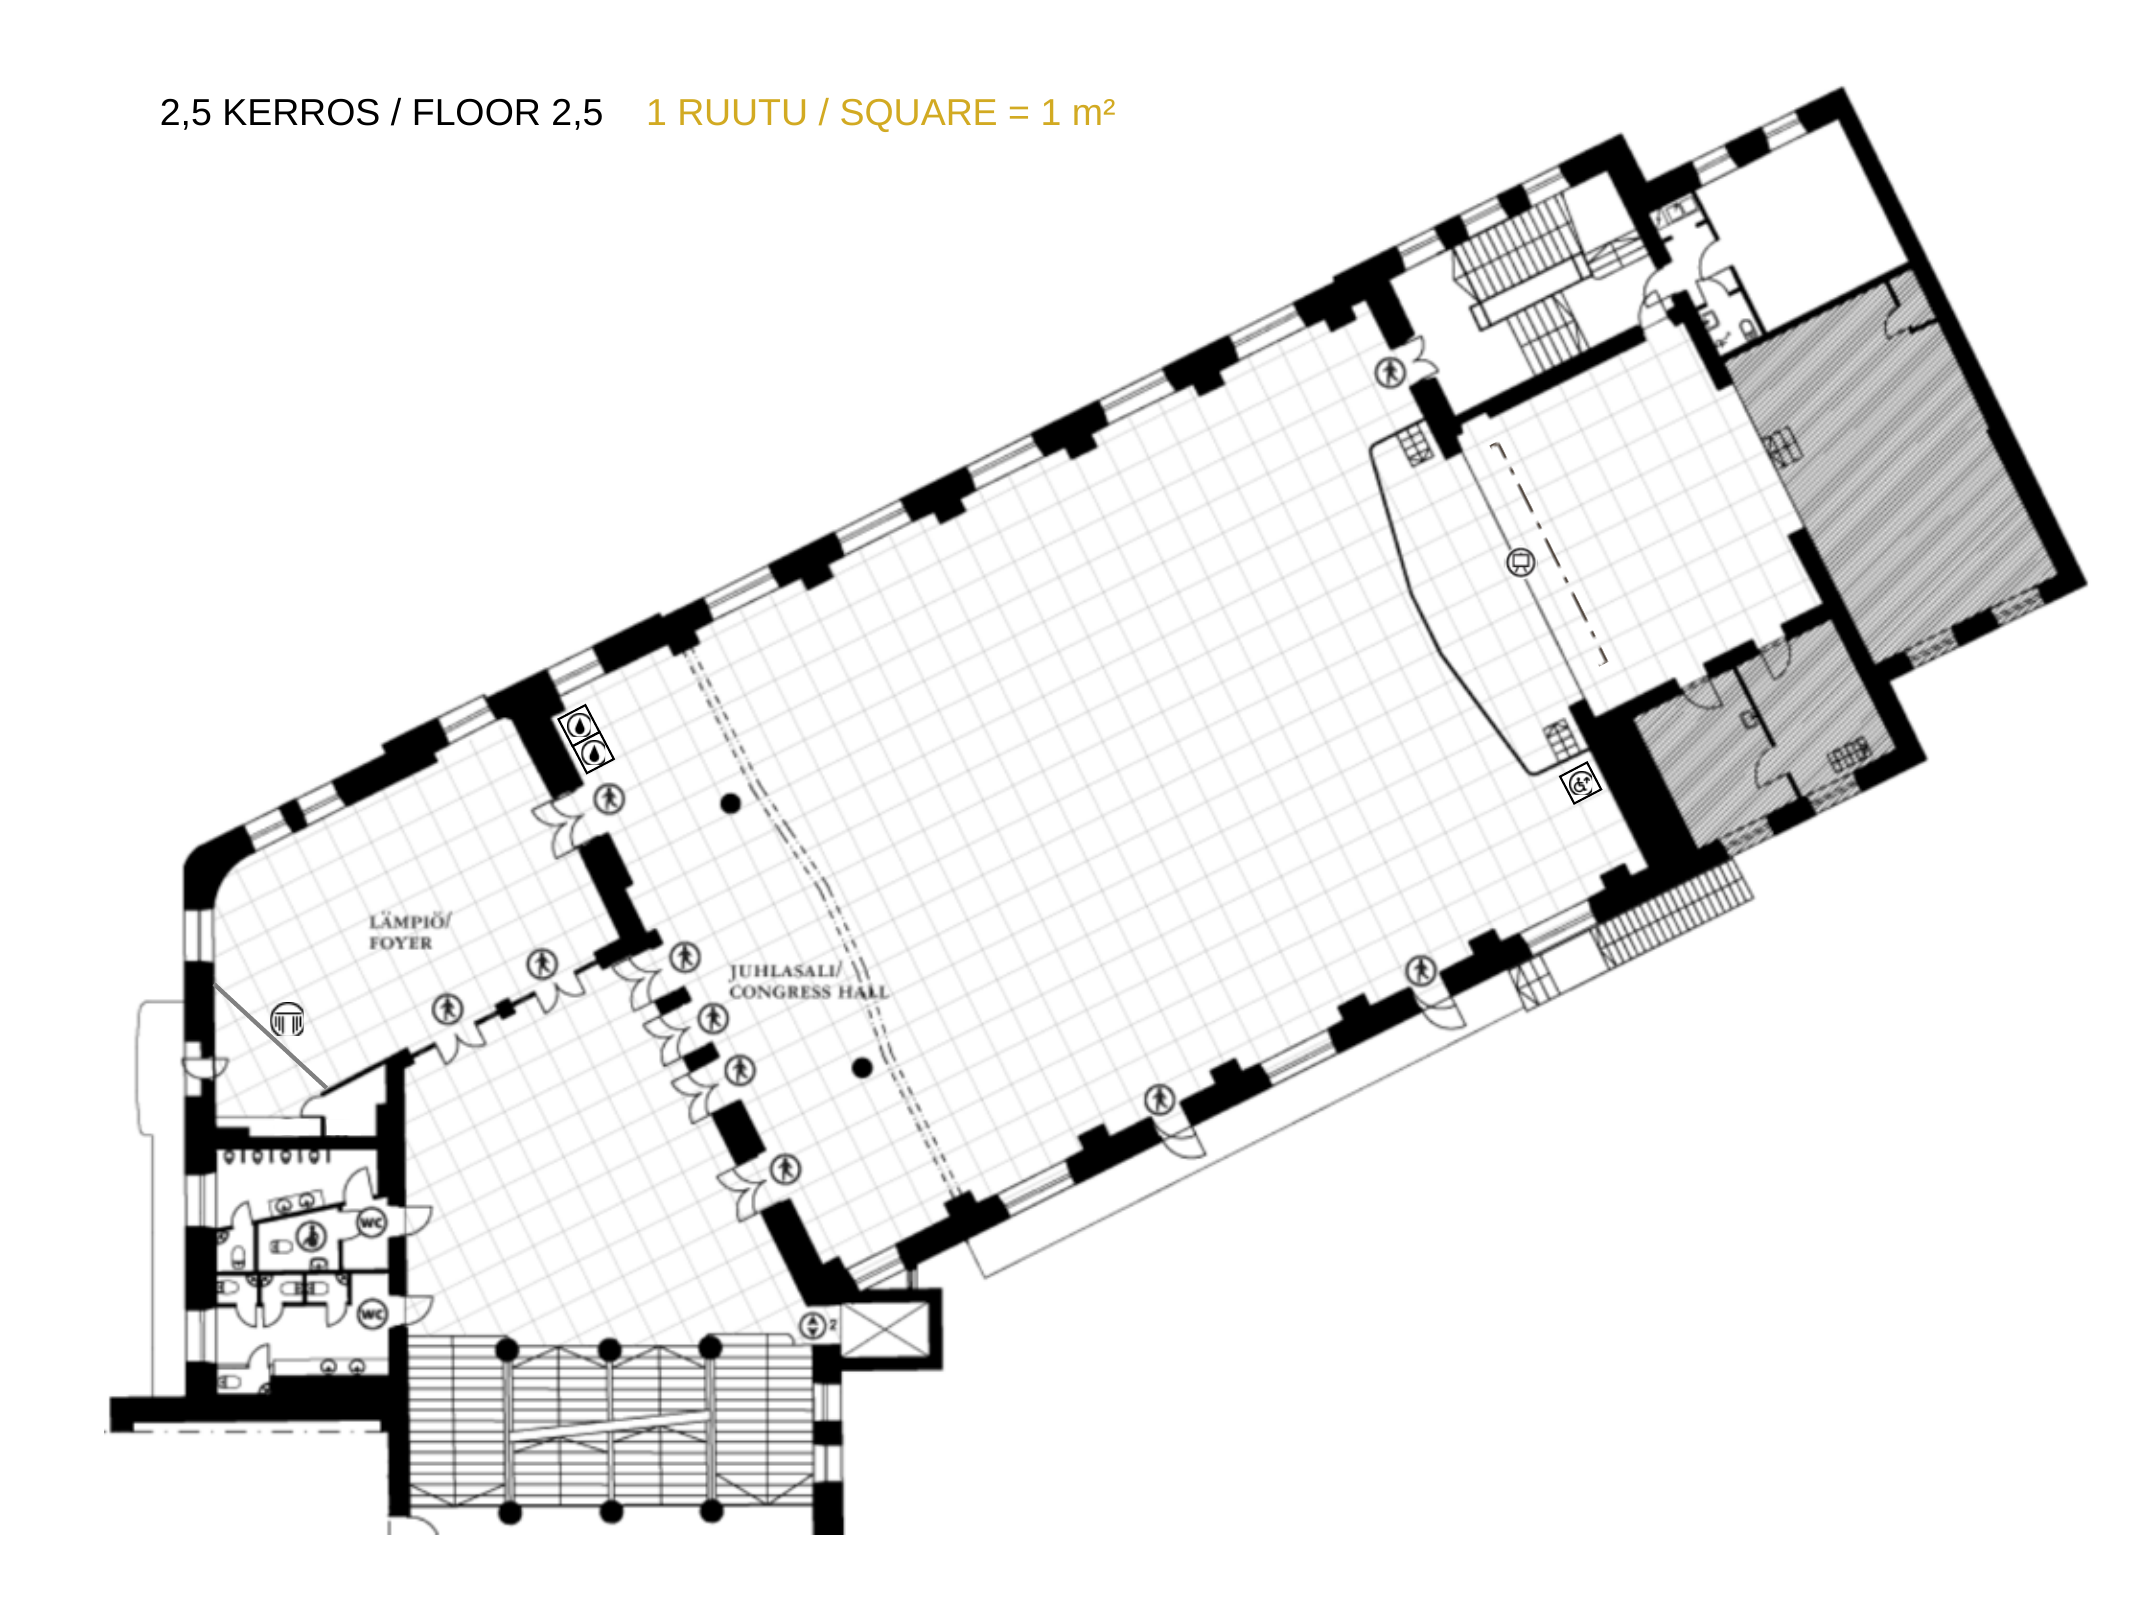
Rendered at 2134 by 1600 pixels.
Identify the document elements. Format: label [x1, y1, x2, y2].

text_box [213, 983, 327, 1089]
picture [103, 61, 2095, 1535]
